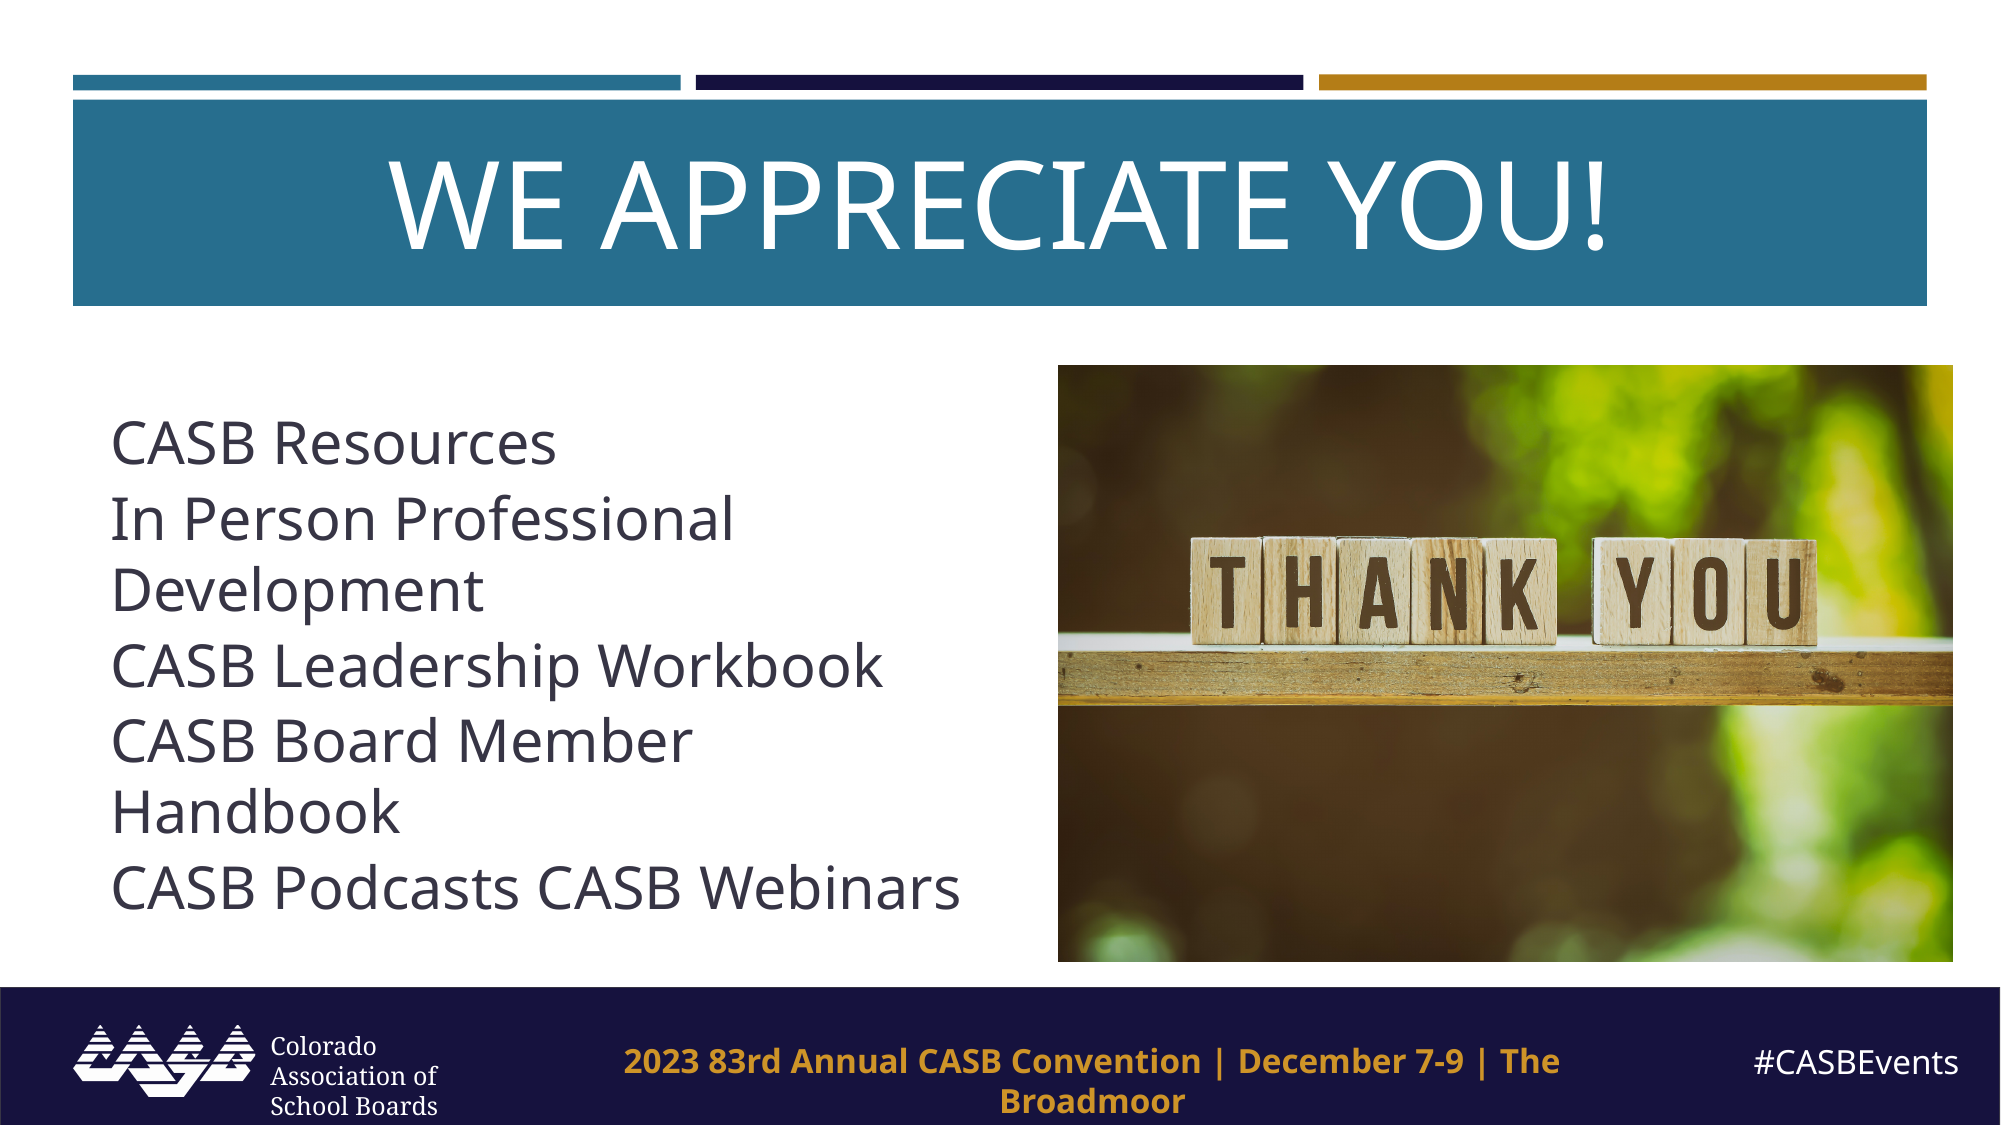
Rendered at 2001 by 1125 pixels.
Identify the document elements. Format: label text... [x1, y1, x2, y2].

picture [1058, 365, 1953, 962]
title WE APPRECIATE YOU! [95, 119, 1905, 282]
list CASB Resources In Person Professional Development CASB Leadership Workbook CASB Board Member Handbook CASB Podcasts CASB Webinars [95, 365, 985, 962]
picture [73, 1025, 256, 1097]
